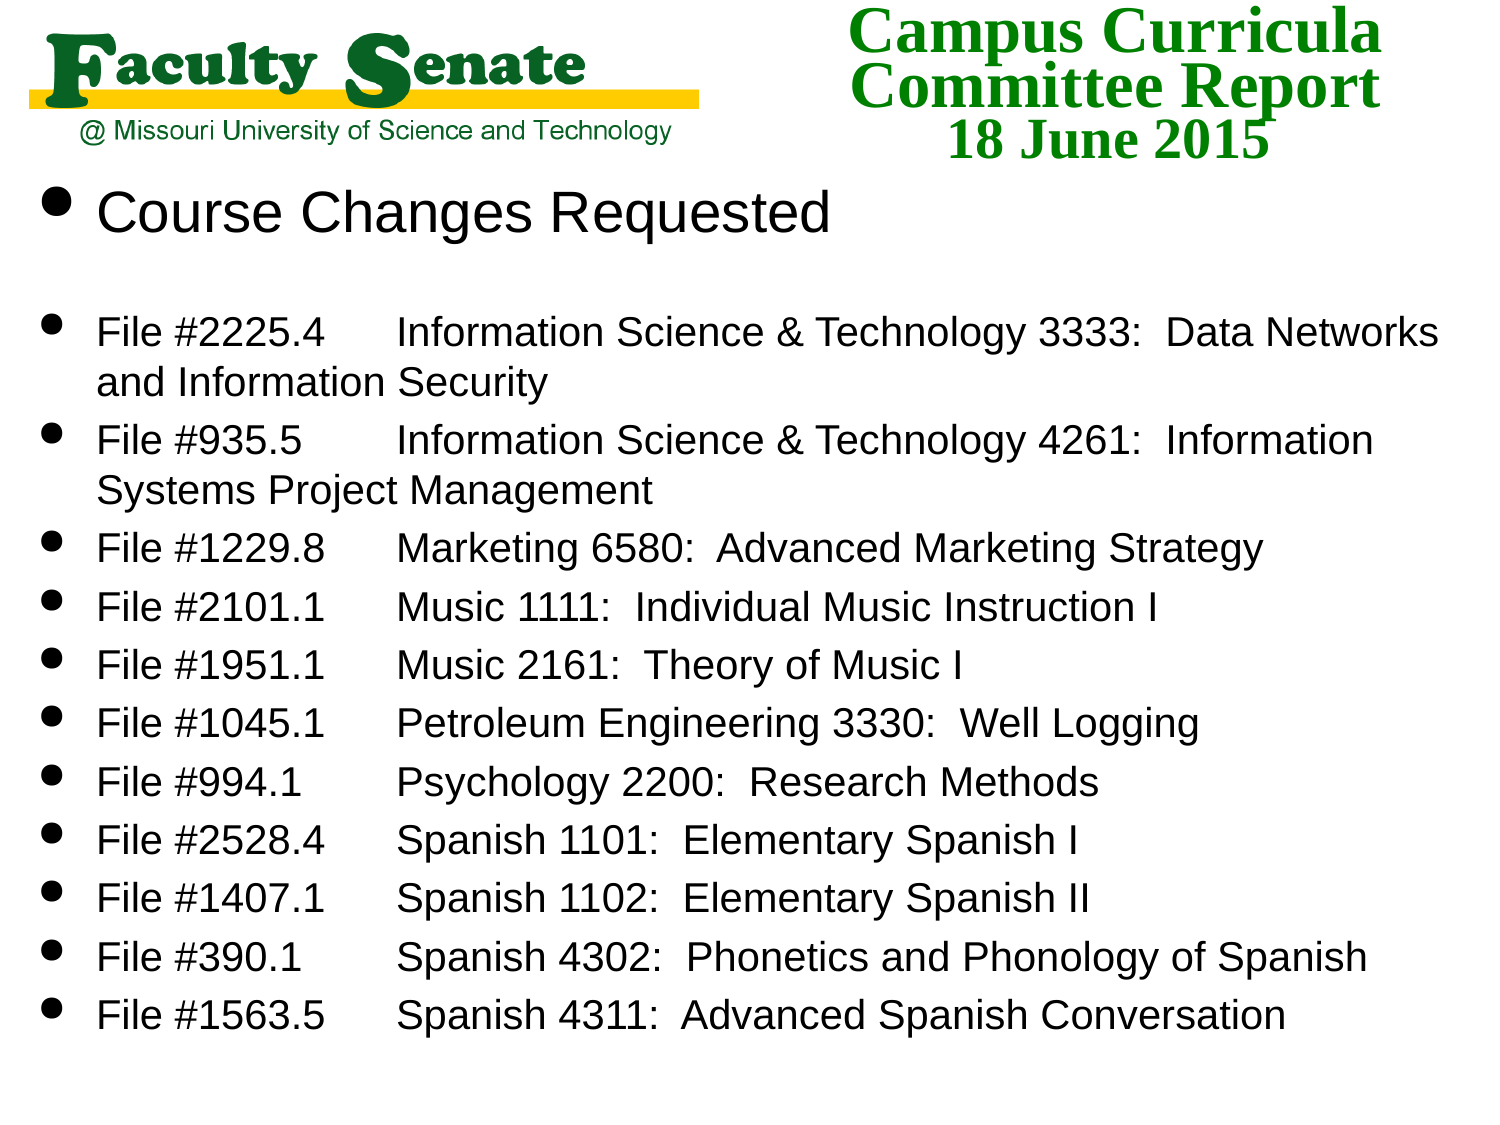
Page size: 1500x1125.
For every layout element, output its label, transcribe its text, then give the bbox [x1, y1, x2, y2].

picture [28, 0, 728, 155]
list Course Changes Requested File #2225.4 Information Science & Technology 3333: Data Networks and Information Security File #935.5 Information Science & Technology 4261: Information Systems Project Management File #1229.8 Marketing 6580: Advanced Marketing Strategy File #2101.1 Music 1111: Individual Music Instruction I File #1951.1 Music 2161: Theory of Music I File #1045.1 Petroleum Engineering 3330: Well Logging File #994.1 Psychology 2200: Research Methods File #2528.4 Spanish 1101: Elementary Spanish I File #1407.1 Spanish 1102: Elementary Spanish II File #390.1 Spanish 4302: Phonetics and Phonology of Spanish File #1563.5 Spanish 4311: Advanced Spanish Conversation [24, 165, 1472, 1051]
